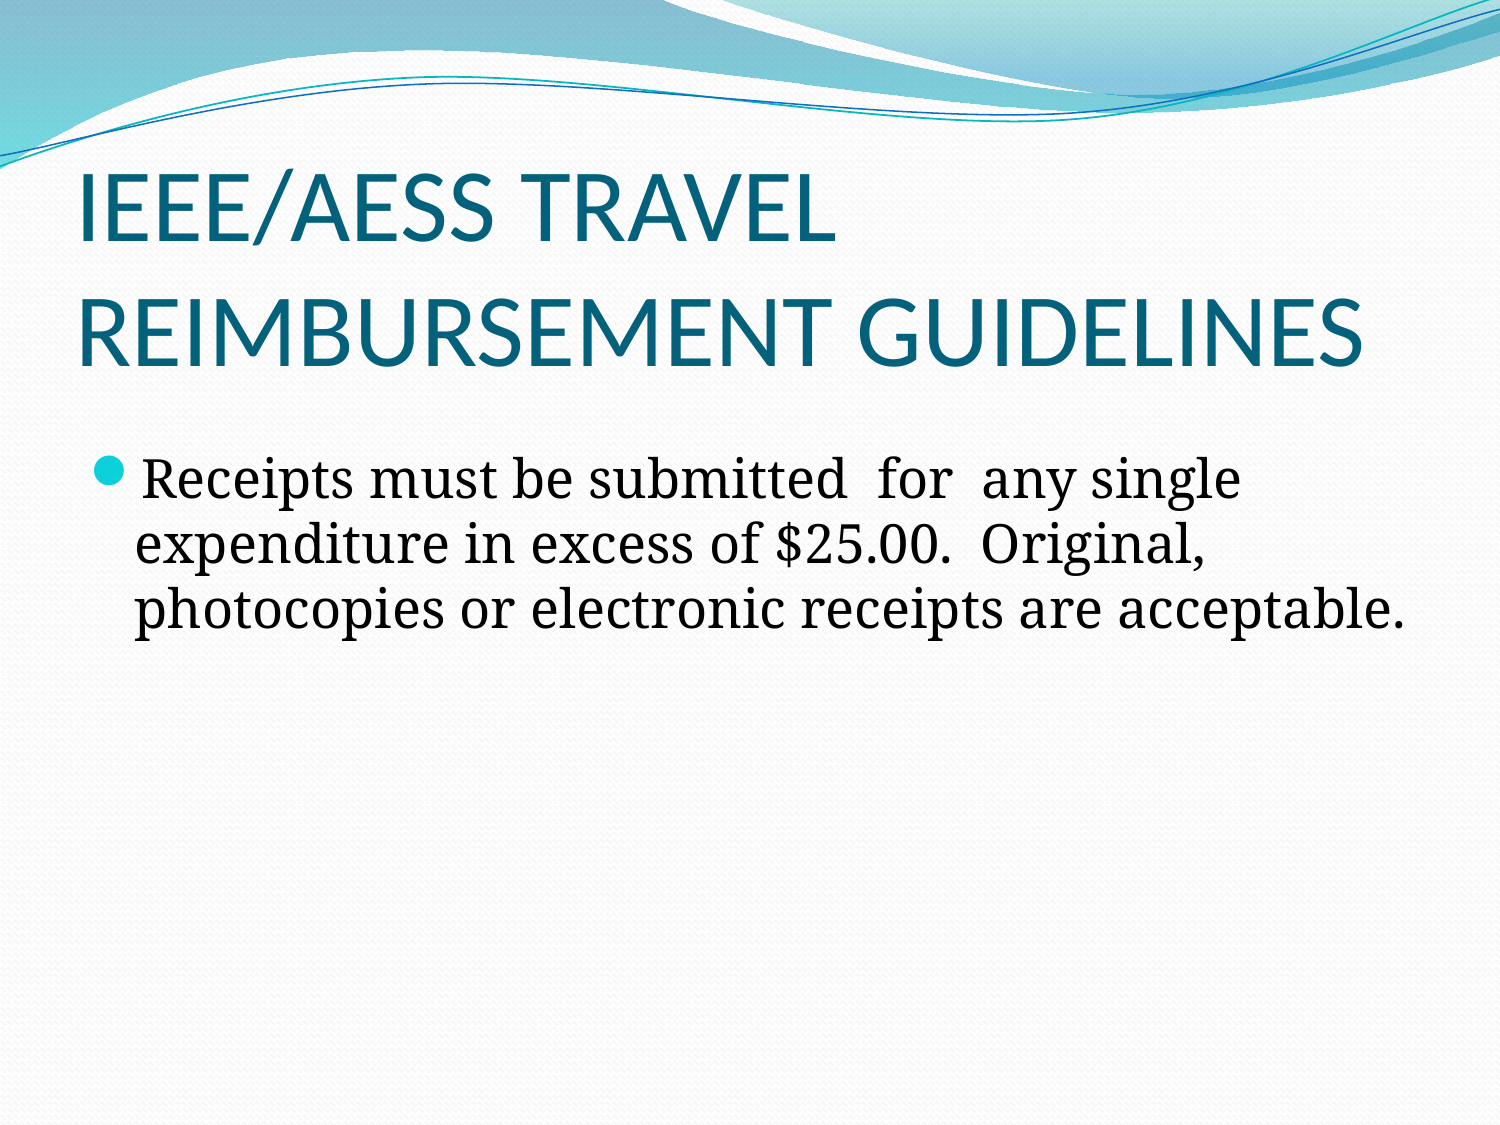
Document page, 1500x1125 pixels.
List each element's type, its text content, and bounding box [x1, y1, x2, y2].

title IEEE/AESS TRAVEL REIMBURSEMENT GUIDELINES [75, 115, 1425, 388]
list Receipts must be submitted for any single expenditure in excess of $25.00. Original, photocopies or electronic receipts are acceptable. [75, 437, 1425, 1038]
